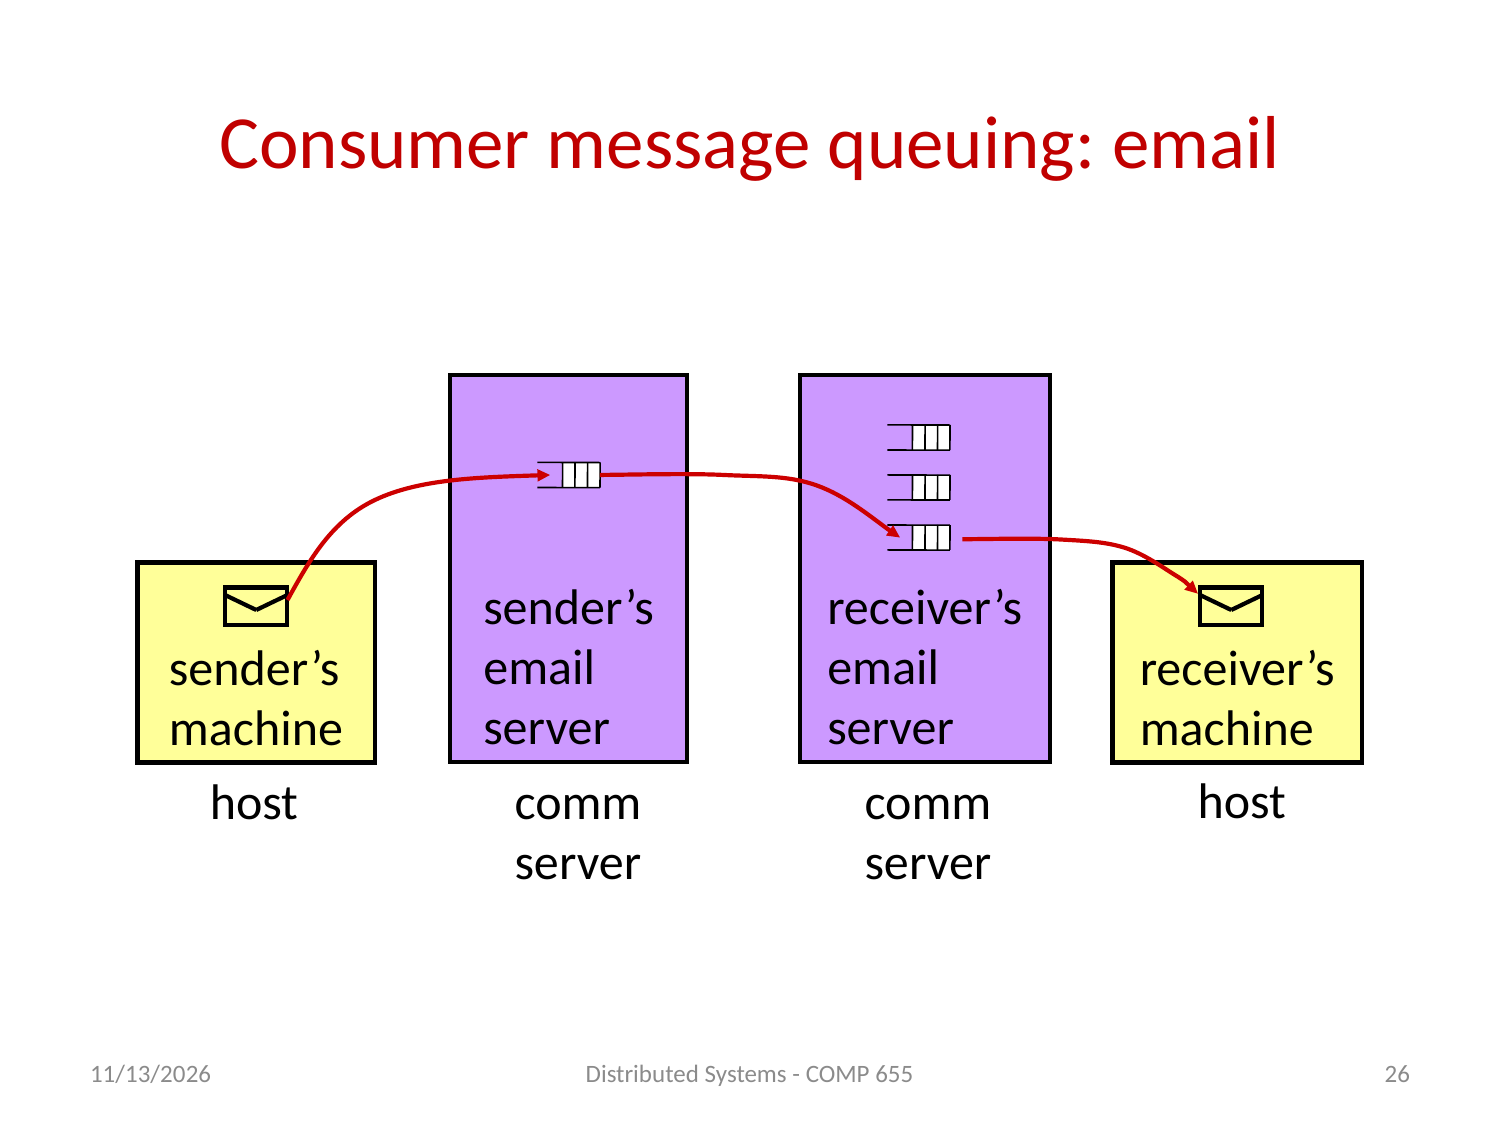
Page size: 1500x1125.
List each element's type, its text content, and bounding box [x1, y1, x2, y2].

text_box receiver’s email server [800, 374, 1050, 760]
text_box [187, 761, 1309, 898]
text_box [887, 424, 951, 451]
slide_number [75, 1042, 425, 1103]
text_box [224, 587, 288, 626]
text_box [962, 538, 1196, 593]
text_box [537, 462, 601, 488]
footer Distributed Systems - COMP 655 [512, 1042, 988, 1103]
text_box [1199, 587, 1263, 626]
slide_number 26 [1074, 1042, 1425, 1103]
text_box receiver’s machine [1112, 562, 1363, 763]
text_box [887, 524, 951, 551]
text_box [604, 474, 884, 534]
text_box sender’s email server [449, 476, 688, 760]
text_box sender’s email server [449, 374, 688, 480]
title Consumer message queuing: email [75, 45, 1425, 233]
text_box [291, 475, 532, 599]
text_box sender’s machine [137, 562, 375, 763]
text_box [887, 474, 951, 501]
